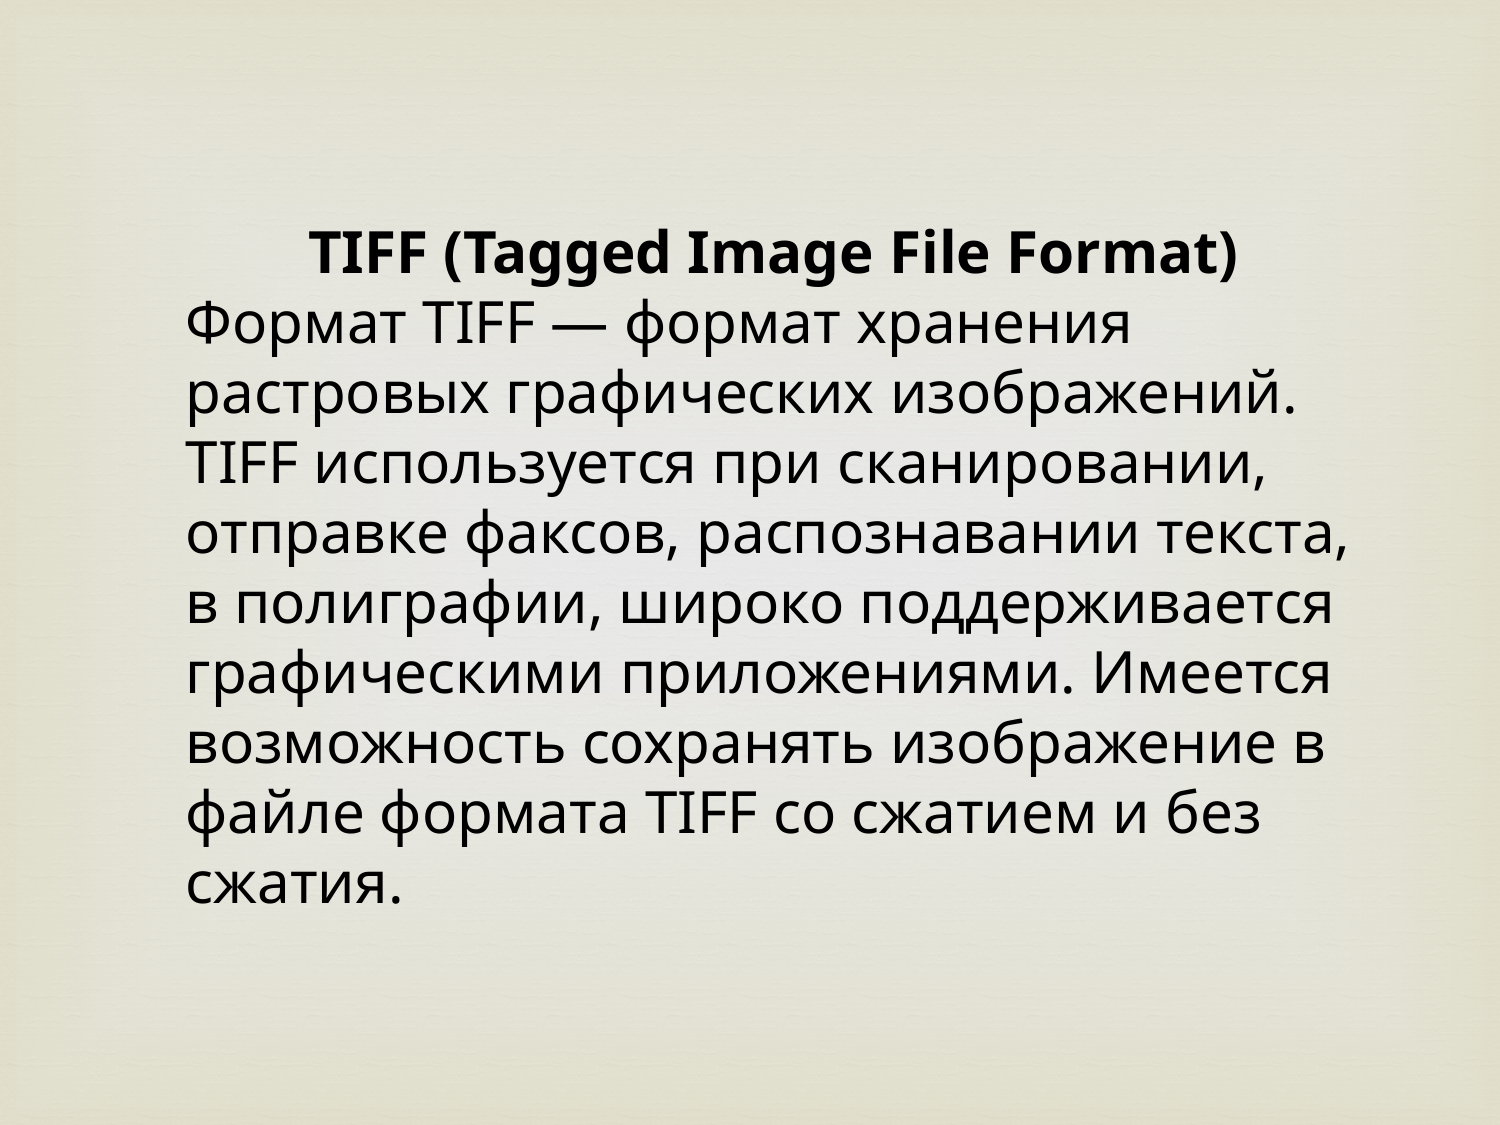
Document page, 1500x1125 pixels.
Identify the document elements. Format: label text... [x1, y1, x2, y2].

text_box TIFF (Tagged Image File Format) Формат TIFF — формат хранения растровых графических изображений. TIFF используется при сканировании, отправке факсов, распознавании текста, в полиграфии, широко поддерживается графическими приложениями. Имеется возможность сохранять изображение в файле формата TIFF со сжатием и без сжатия. [171, 208, 1376, 923]
